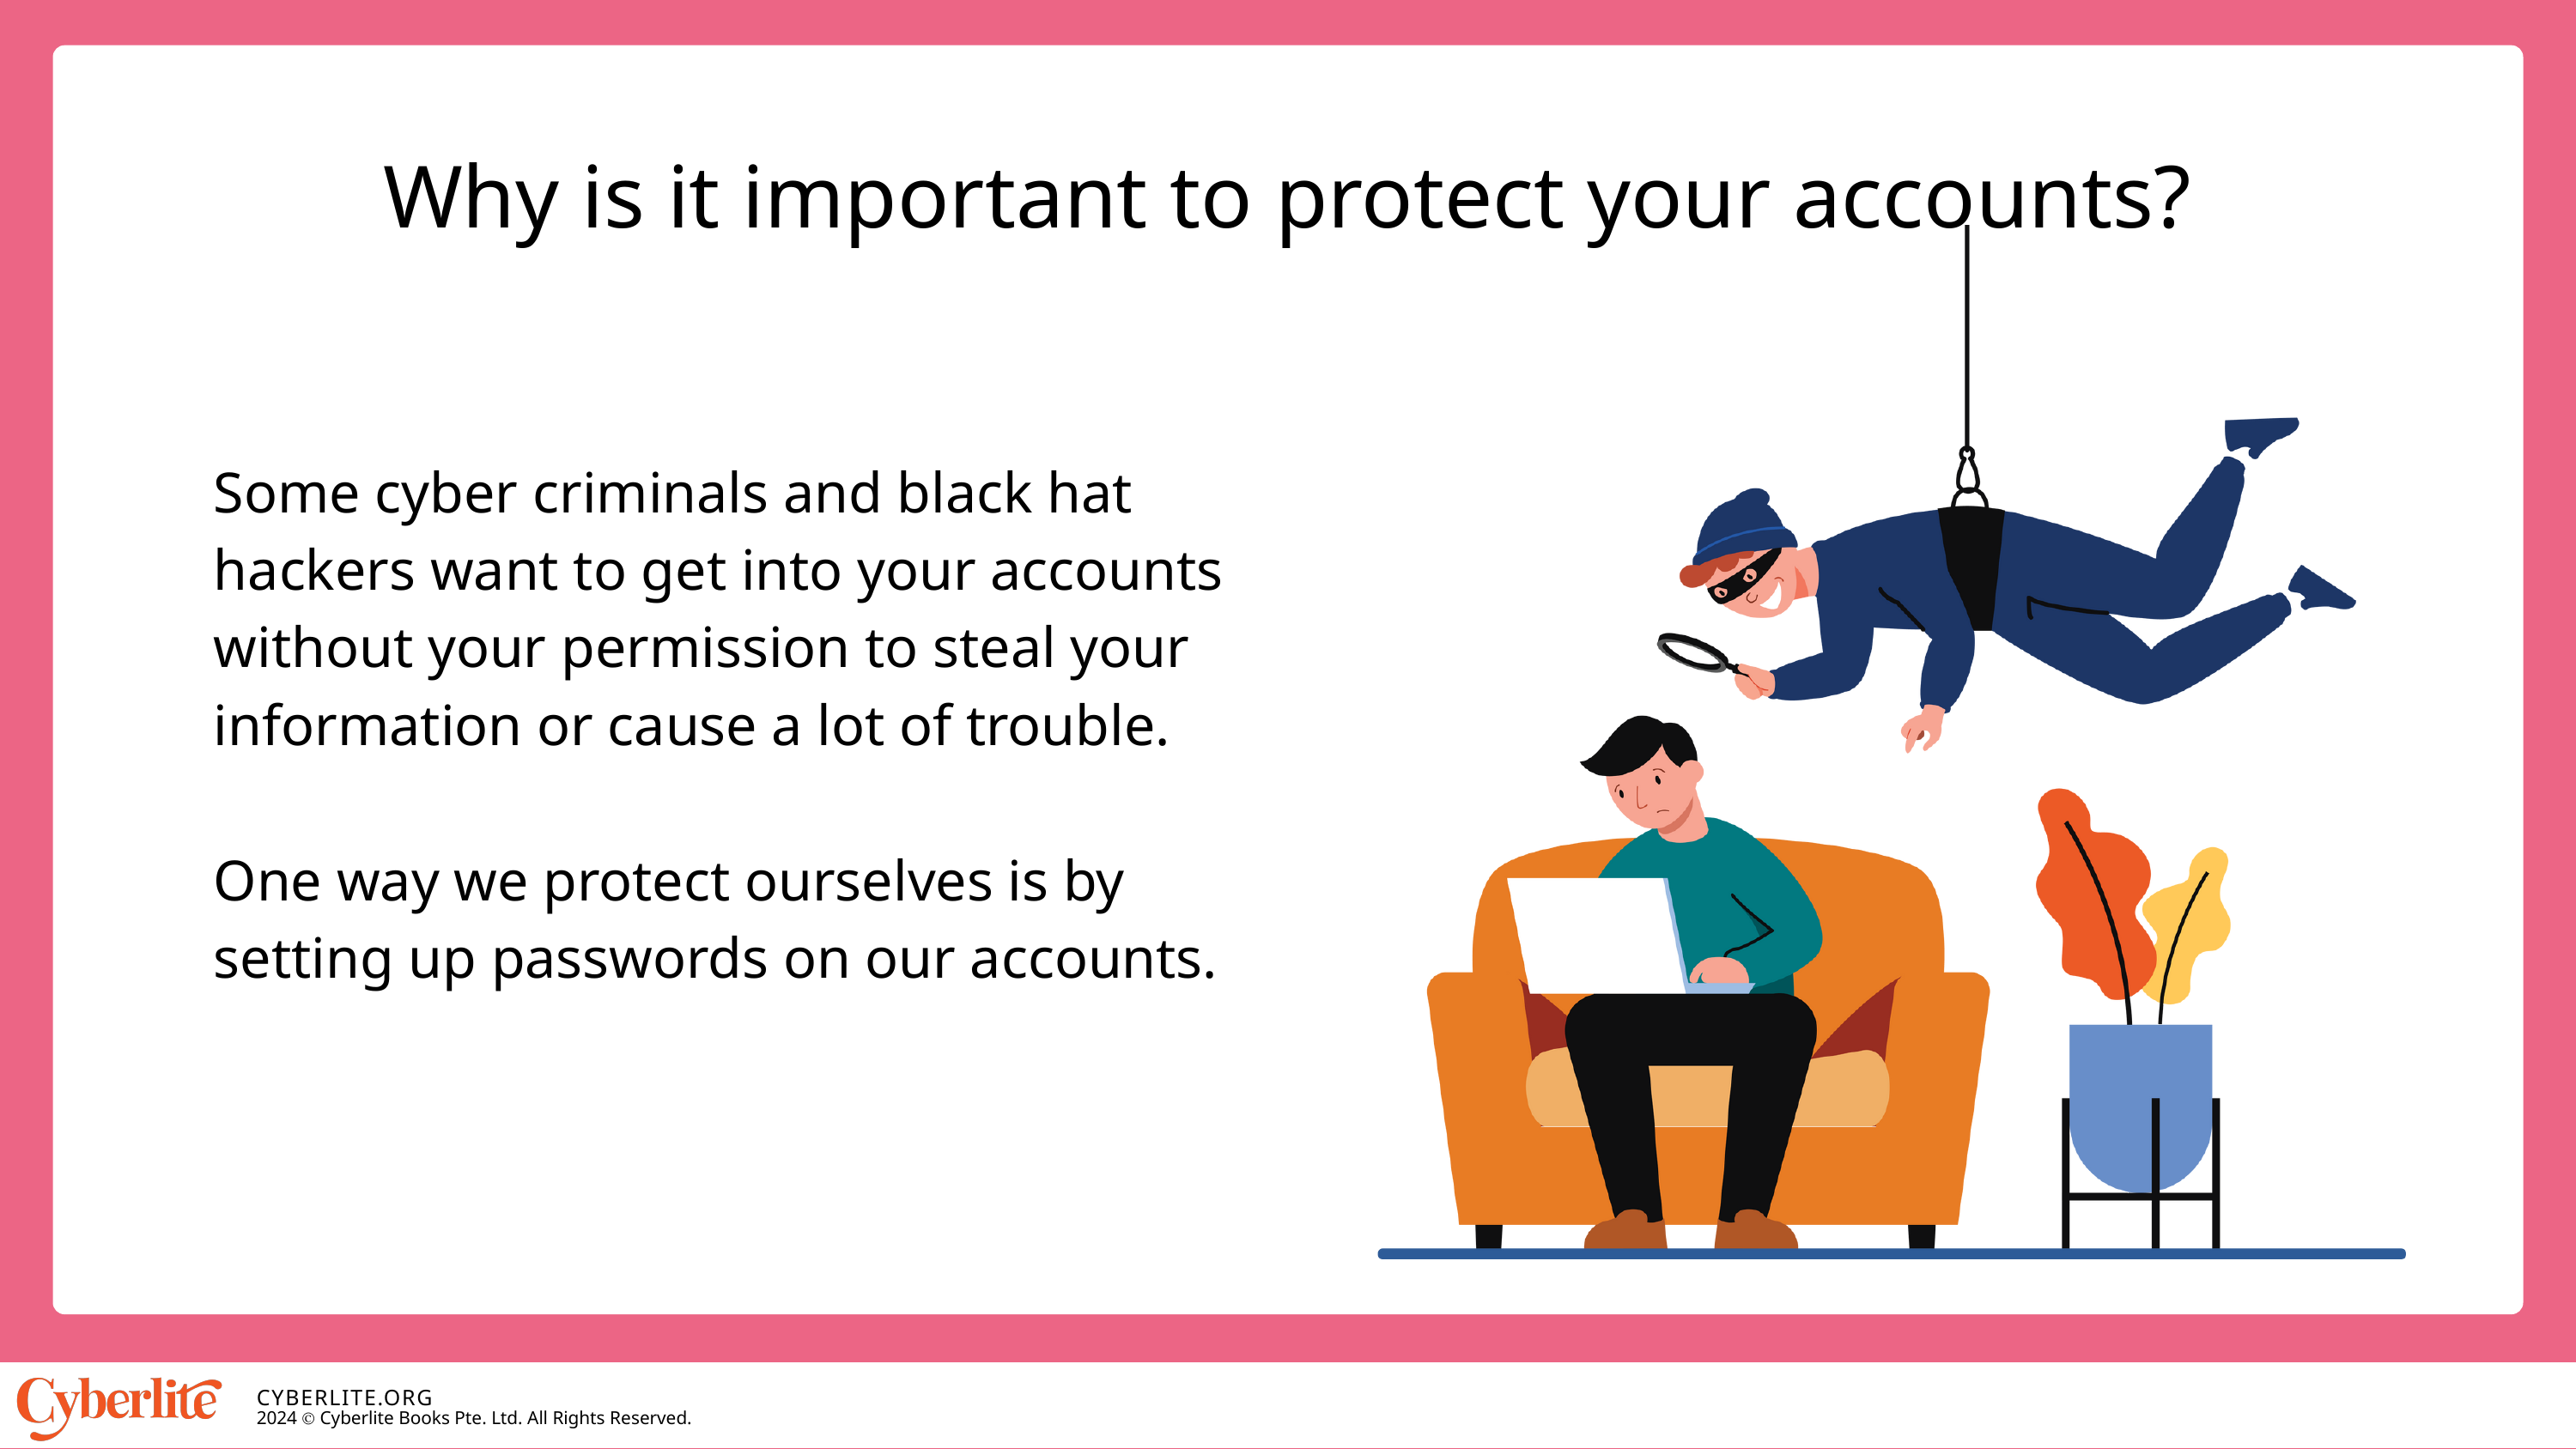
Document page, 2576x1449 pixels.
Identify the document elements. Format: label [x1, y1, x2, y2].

picture [0, 1361, 239, 1449]
text_box [52, 45, 2524, 1315]
